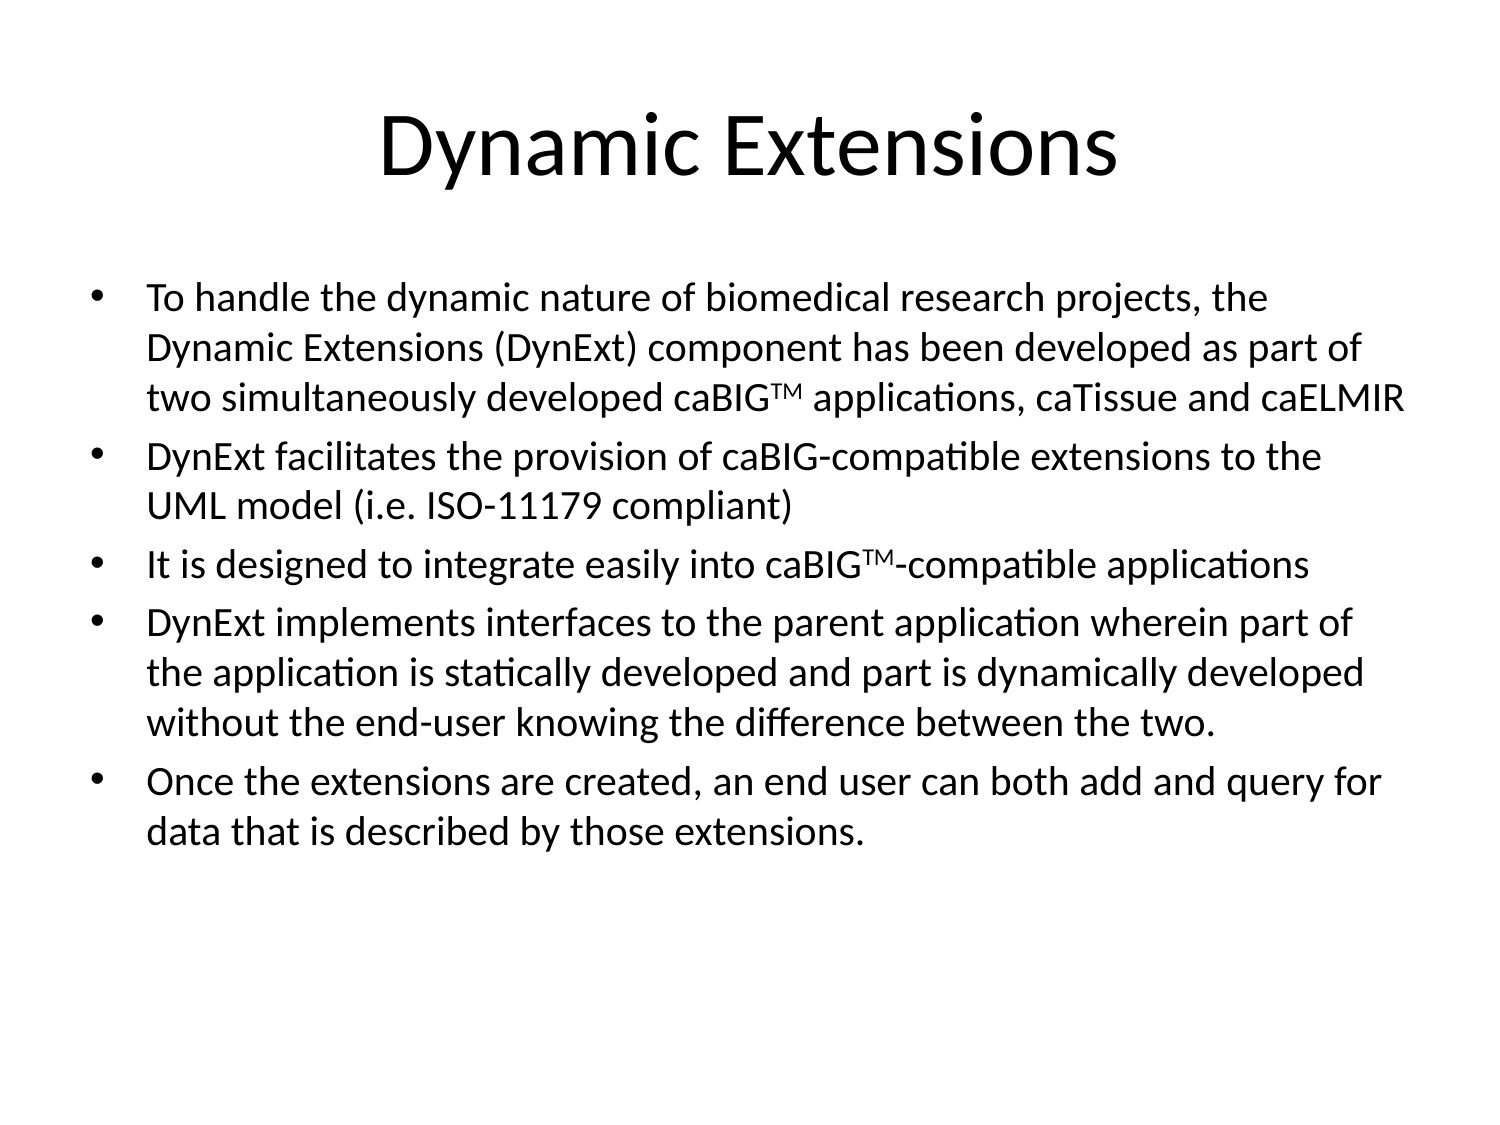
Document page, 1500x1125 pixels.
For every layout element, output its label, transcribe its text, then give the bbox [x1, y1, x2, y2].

title Dynamic Extensions [74, 44, 1426, 233]
list To handle the dynamic nature of biomedical research projects, the Dynamic Extensions (DynExt) component has been developed as part of two simultaneously developed caBIGTM applications, caTissue and caELMIR DynExt facilitates the provision of caBIG-compatible extensions to the UML model (i.e. ISO-11179 compliant) It is designed to integrate easily into caBIGTM-compatible applications DynExt implements interfaces to the parent application wherein part of the application is statically developed and part is dynamically developed without the end-user knowing the difference between the two. Once the extensions are created, an end user can both add and query for data that is described by those extensions. [74, 262, 1426, 1006]
